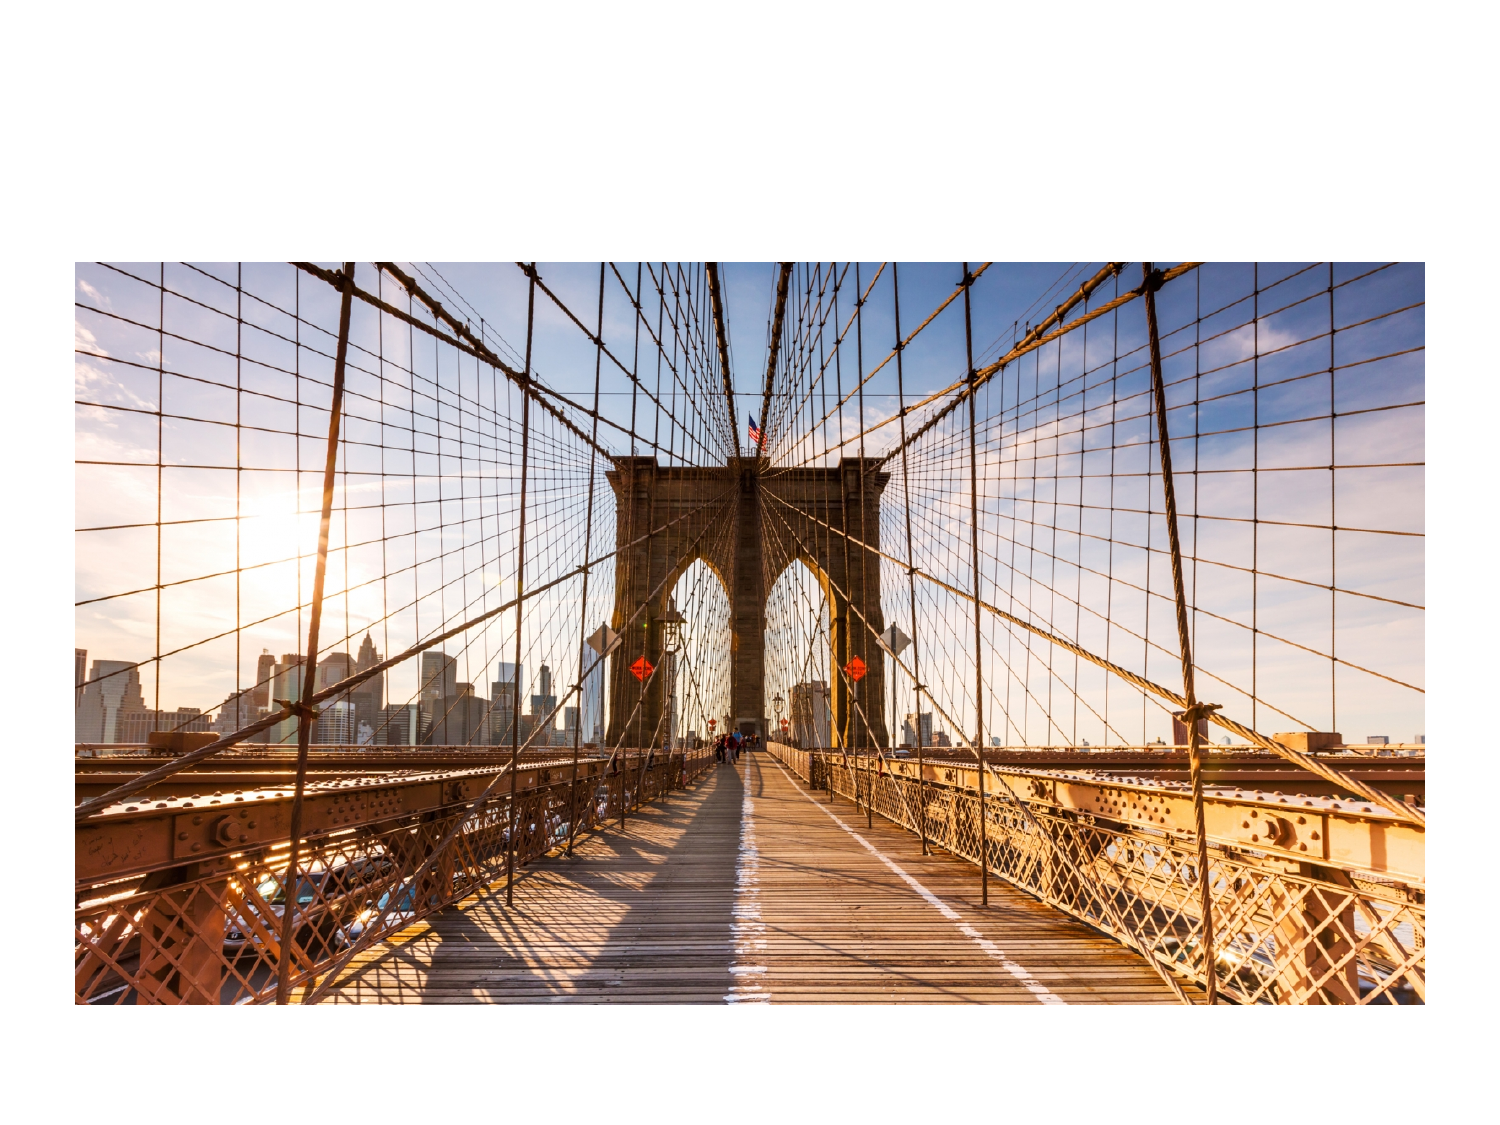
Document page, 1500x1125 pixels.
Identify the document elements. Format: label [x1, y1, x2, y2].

list [74, 262, 1426, 1006]
